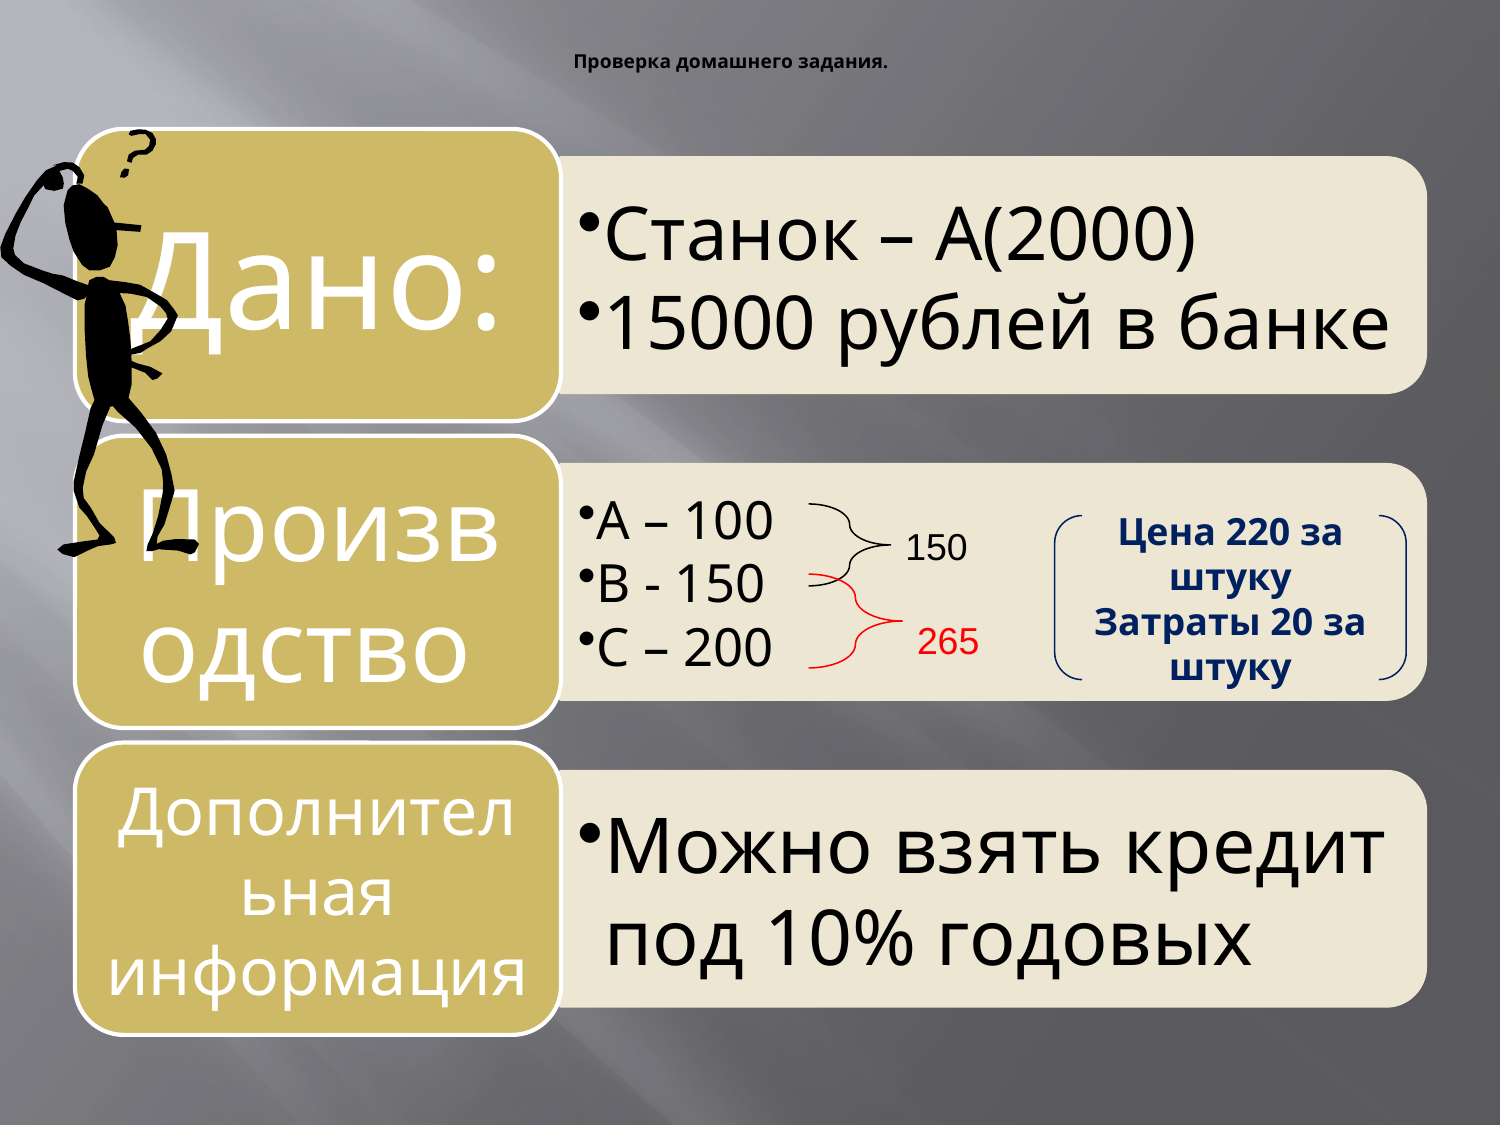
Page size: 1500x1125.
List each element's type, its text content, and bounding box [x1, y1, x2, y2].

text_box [0, 128, 200, 558]
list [74, 128, 1426, 1036]
title Проверка домашнего задания. [58, 23, 1409, 119]
